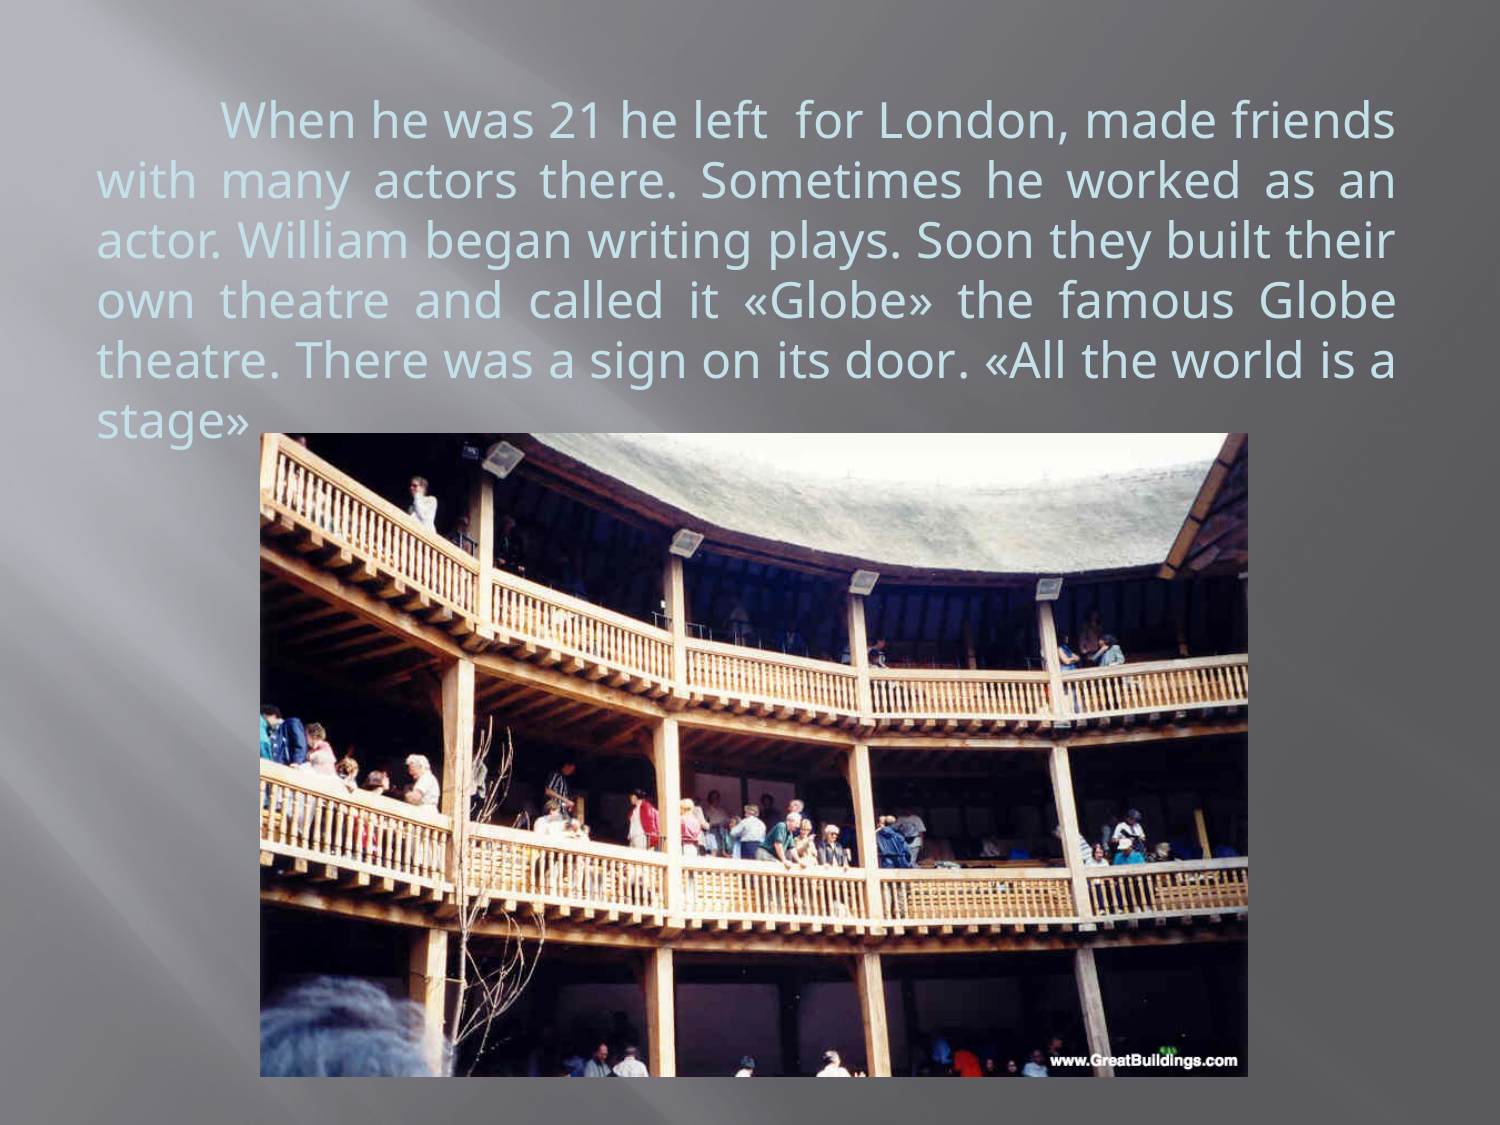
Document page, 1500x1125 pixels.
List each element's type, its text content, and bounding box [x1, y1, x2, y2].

text_box When he was 21 he left for London, made friends with many actors there. Sometimes he worked as an actor. William began writing plays. Soon they built their own theatre and called it «Globe» the famous Globe theatre. There was a sign on its door. «All the world is a stage» [82, 81, 1413, 457]
text_box [1282, 269, 1425, 1012]
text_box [260, 433, 1248, 1077]
